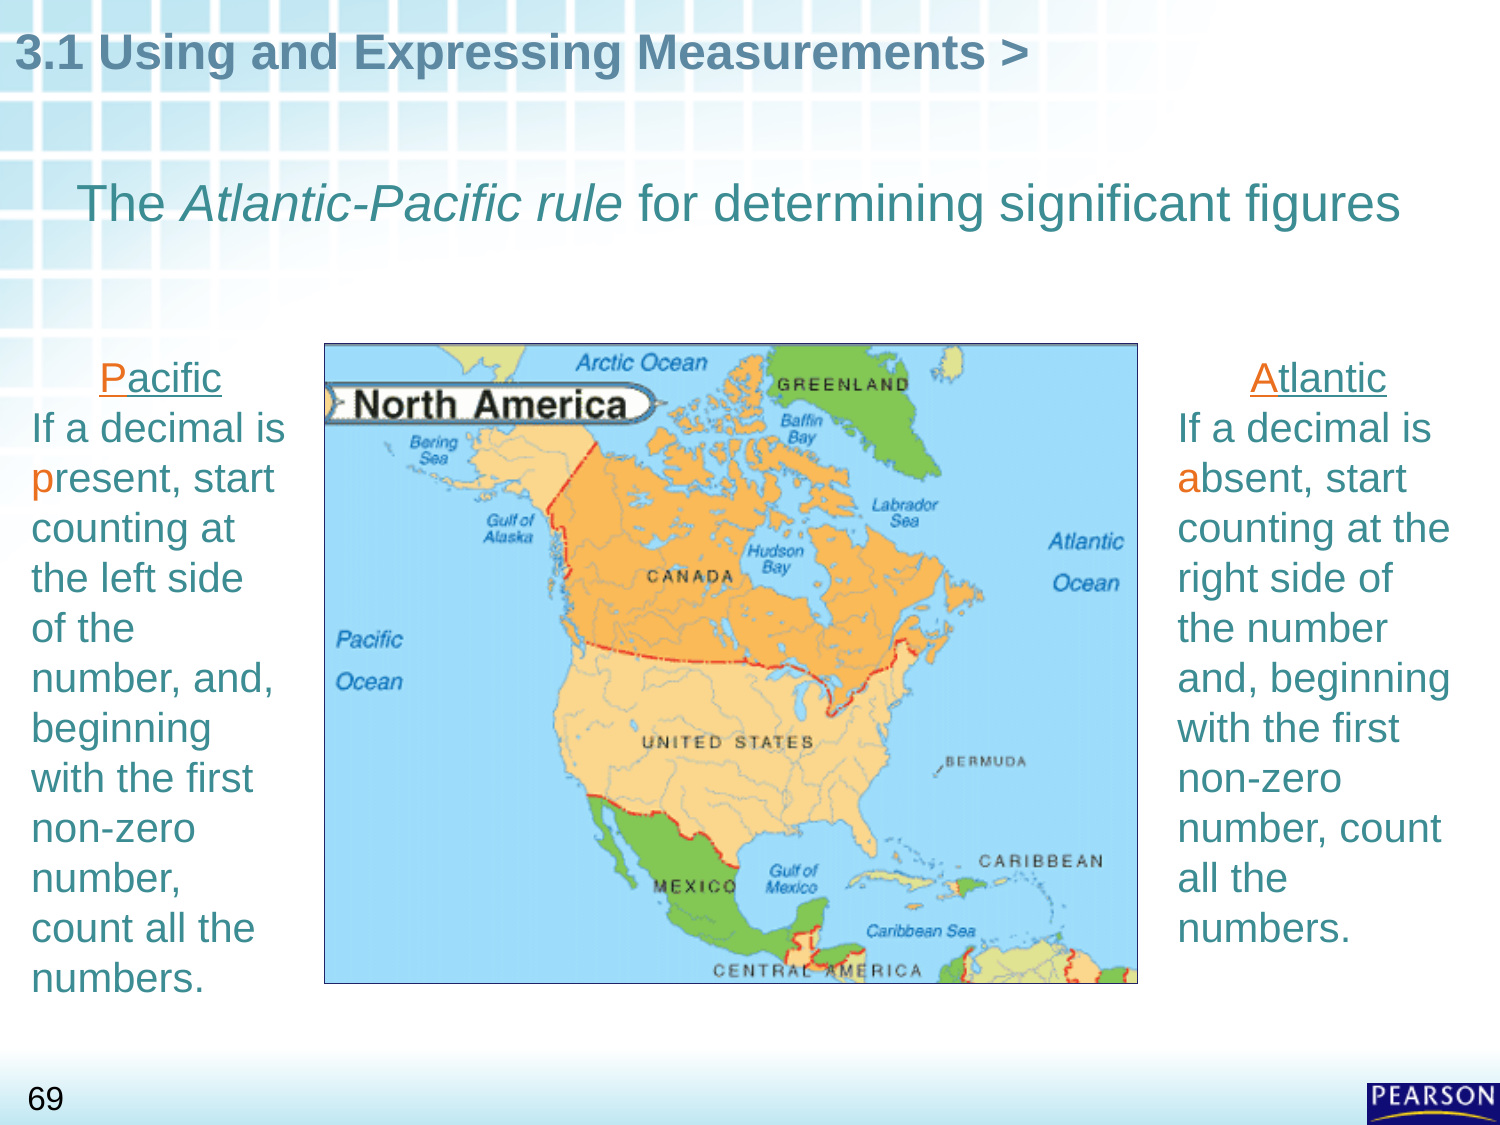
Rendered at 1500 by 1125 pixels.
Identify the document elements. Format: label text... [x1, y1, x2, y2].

text_box Pacific If a decimal is present, start counting at the left side of the number, and, beginning with the first non-zero number, count all the numbers. [16, 343, 306, 1009]
picture [0, 0, 1311, 984]
text_box Atlantic If a decimal is absent, start counting at the right side of the number and, beginning with the first non-zero number, count all the numbers. [1162, 343, 1475, 959]
picture [1367, 1083, 1500, 1125]
title The Atlantic-Pacific rule for determining significant figures [16, 112, 1463, 288]
